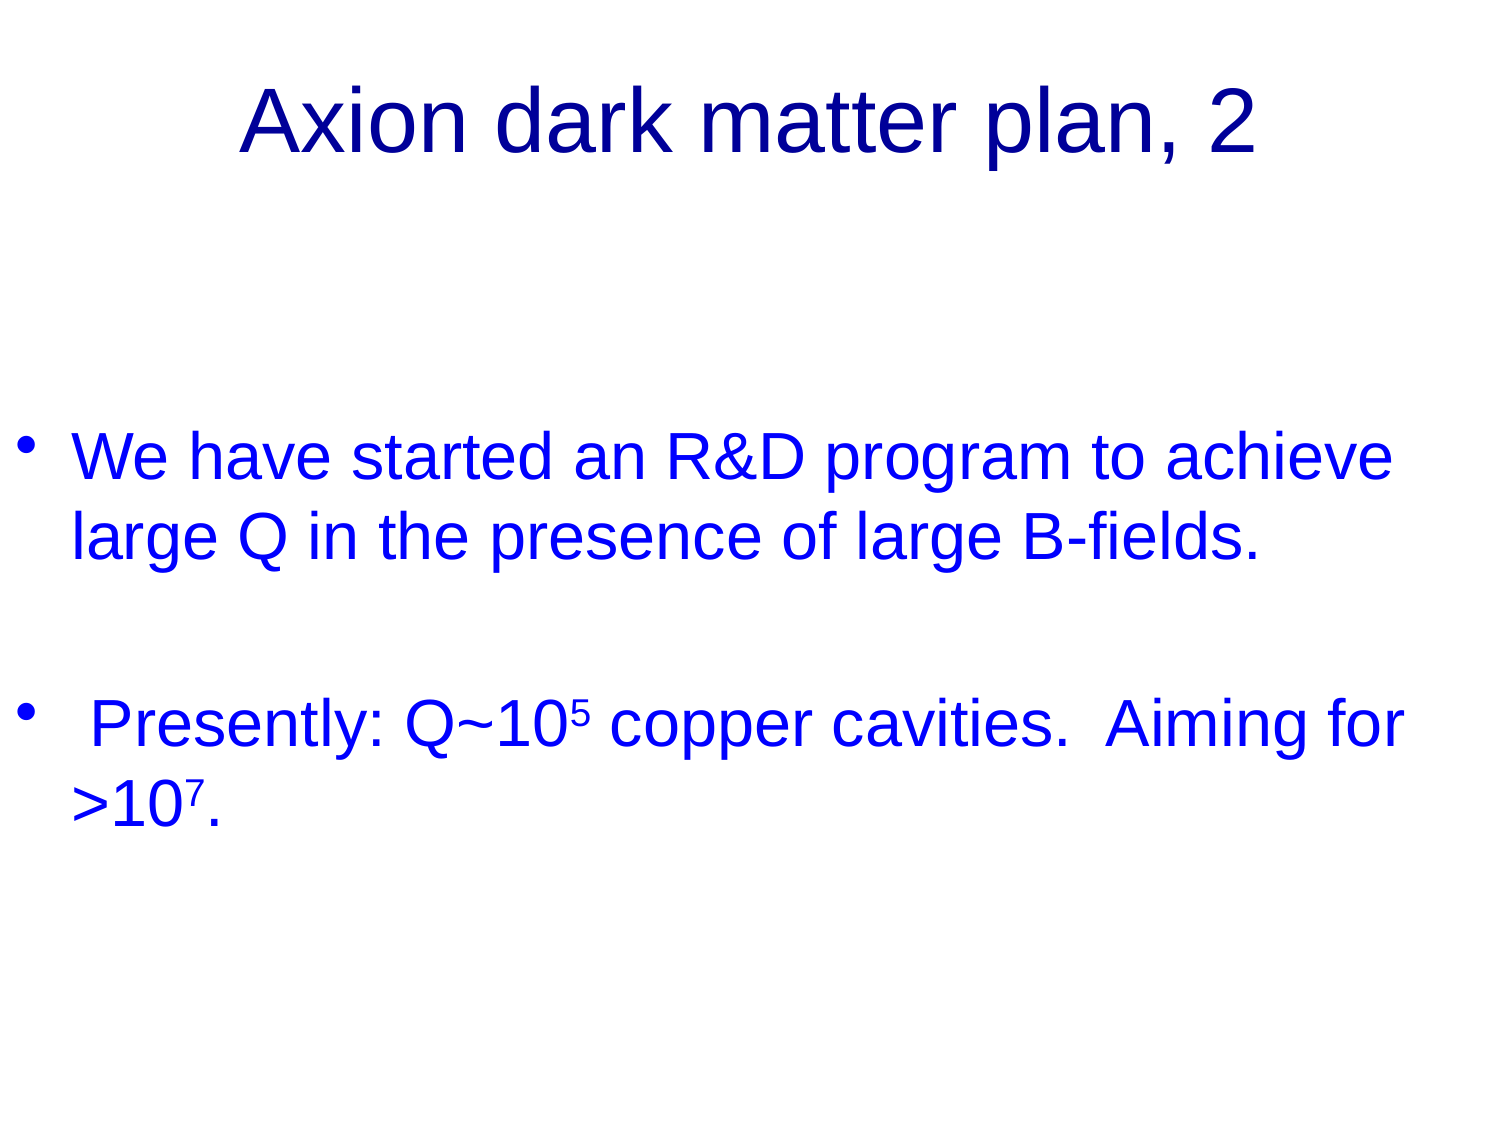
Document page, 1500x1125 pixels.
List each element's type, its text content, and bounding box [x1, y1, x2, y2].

list We have started an R&D program to achieve large Q in the presence of large B-fields. Presently: Q~105 copper cavities. Aiming for >107. [0, 218, 1500, 1125]
title Axion dark matter plan, 2 [74, 0, 1426, 218]
